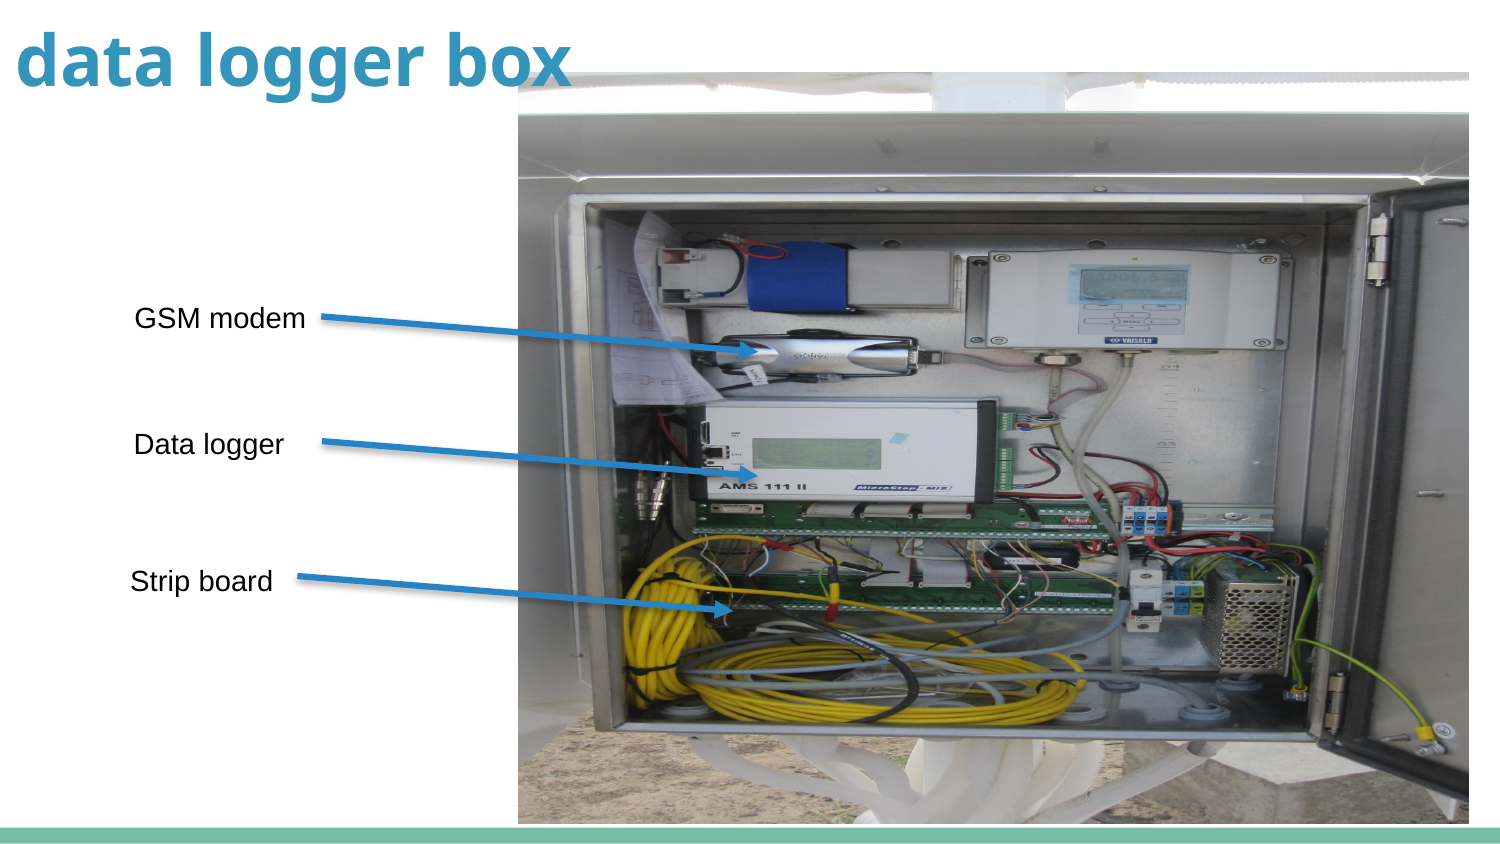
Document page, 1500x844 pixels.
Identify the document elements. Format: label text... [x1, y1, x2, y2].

title data logger box [0, 0, 1398, 116]
text_box Strip board [115, 554, 384, 605]
text_box GSM modem [119, 291, 322, 342]
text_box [321, 316, 759, 352]
picture [518, 72, 1469, 824]
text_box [297, 575, 734, 612]
text_box Data logger [118, 417, 388, 468]
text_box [321, 440, 759, 477]
